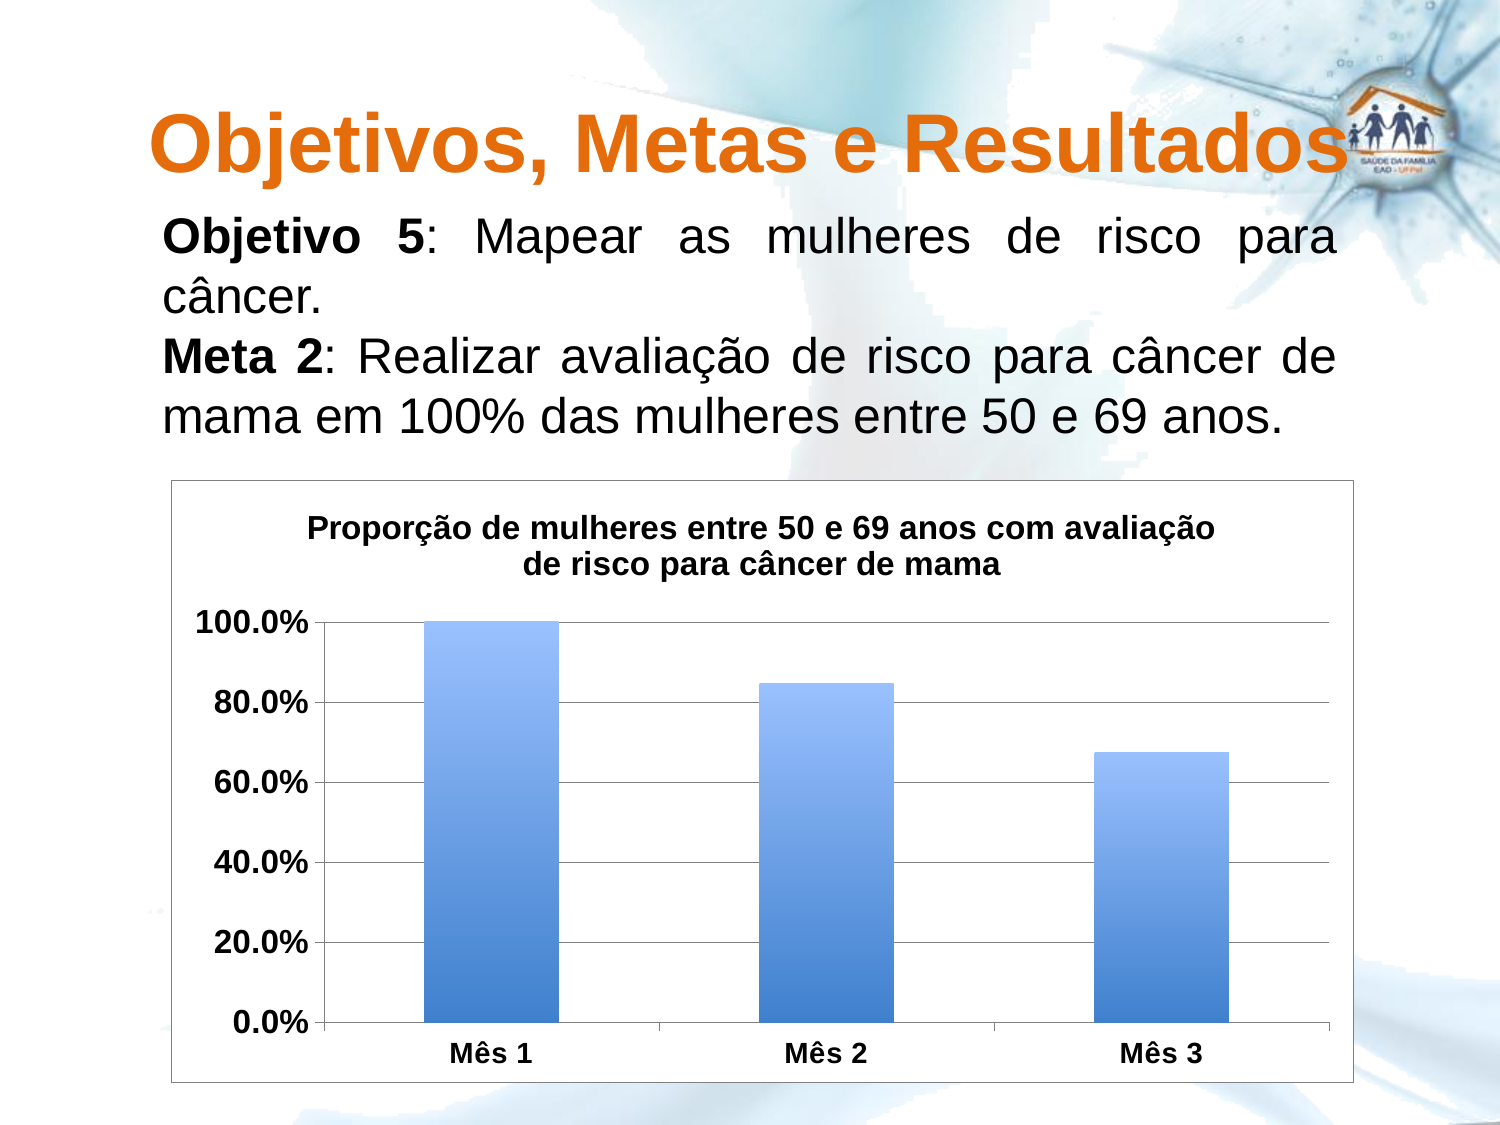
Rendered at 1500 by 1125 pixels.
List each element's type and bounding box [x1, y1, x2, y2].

chart [170, 479, 1354, 1083]
picture [0, 0, 1500, 1125]
